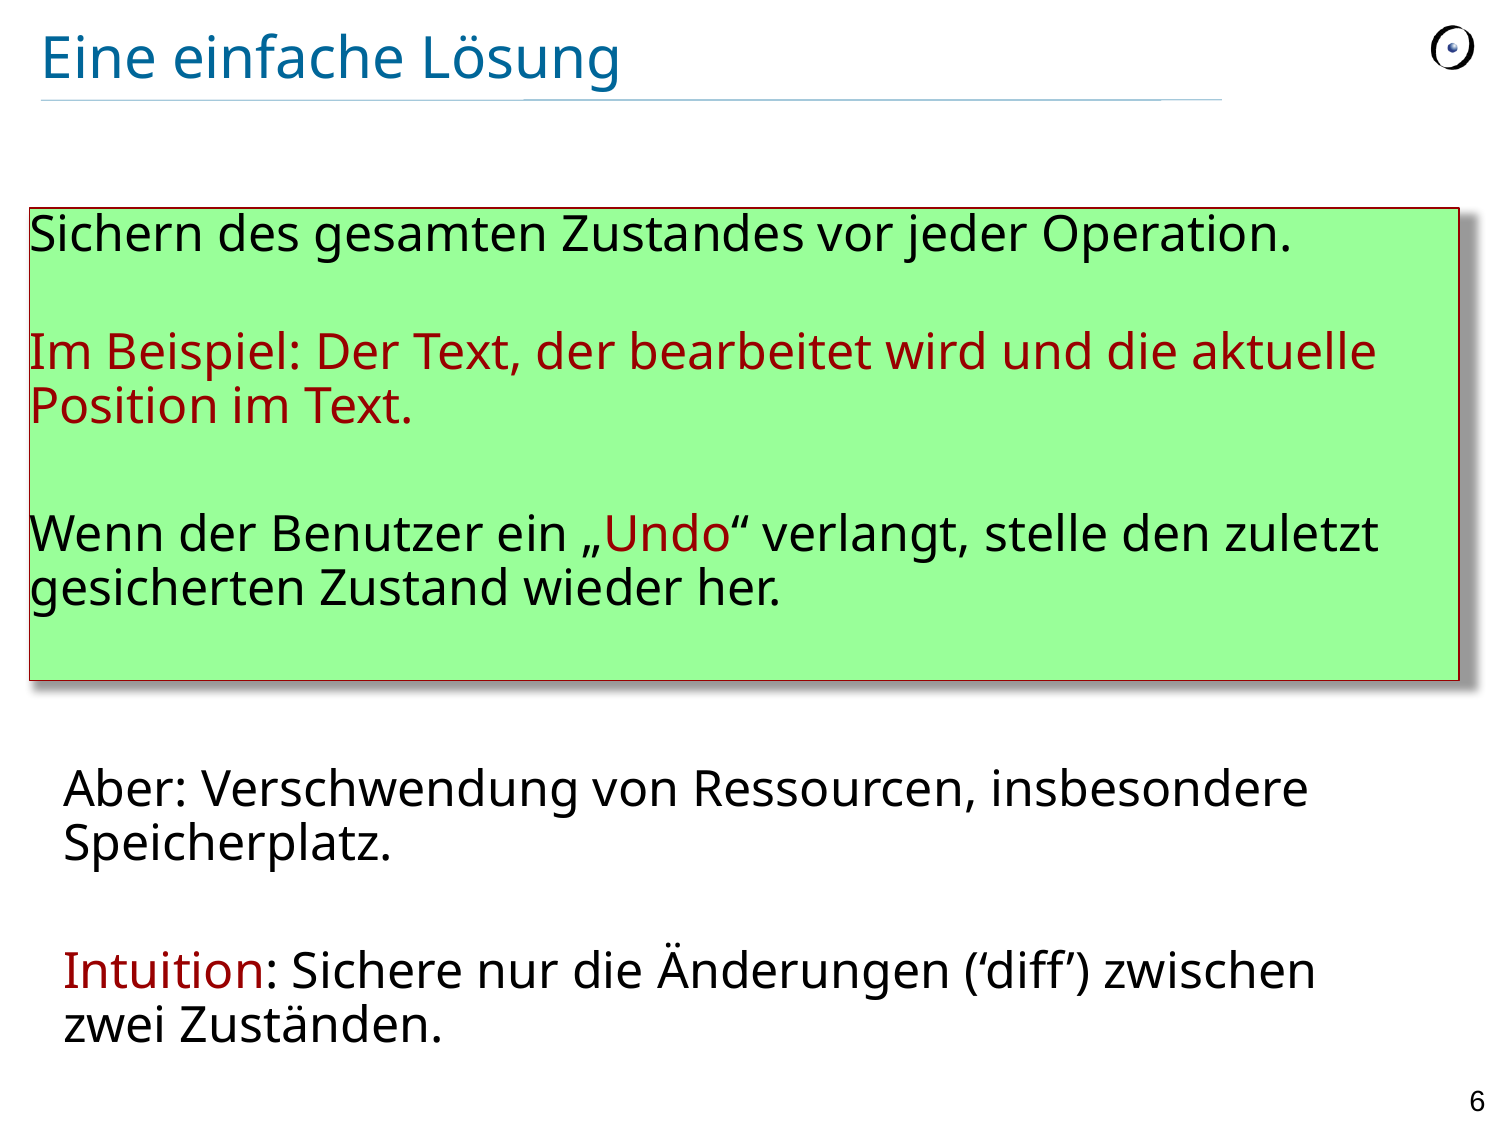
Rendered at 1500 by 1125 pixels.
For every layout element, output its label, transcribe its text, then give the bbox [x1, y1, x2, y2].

picture [1429, 20, 1476, 72]
list Sichern des gesamten Zustandes vor jeder Operation. Im Beispiel: Der Text, der bearbeitet wird und die aktuelle Position im Text. Wenn der Benutzer ein „Undo“ verlangt, stelle den zuletzt gesicherten Zustand wieder her. [29, 207, 1460, 681]
title Eine einfache Lösung [40, 18, 1344, 91]
text_box Aber: Verschwendung von Ressourcen, insbesondere Speicherplatz. Intuition: Sichere nur die Änderungen (‘diff’) zwischen zwei Zuständen. [48, 755, 1401, 1061]
